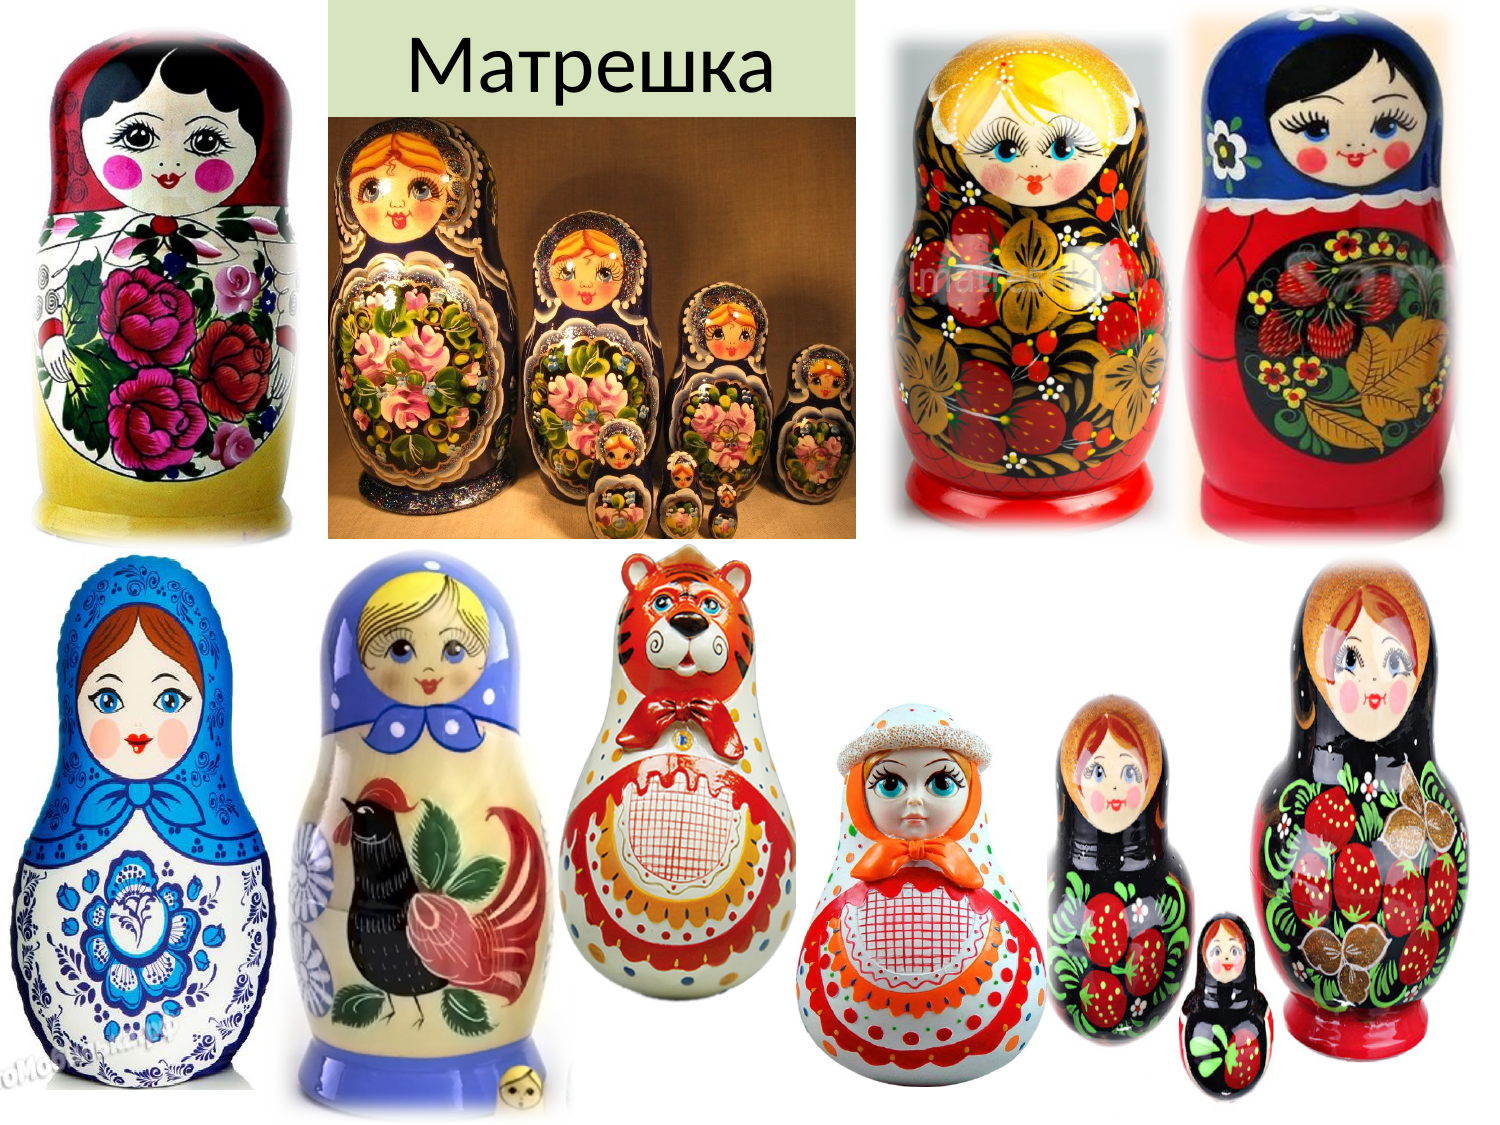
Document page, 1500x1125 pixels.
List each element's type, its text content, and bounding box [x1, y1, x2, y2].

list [1171, 0, 1466, 549]
picture [878, 23, 1184, 540]
picture [0, 23, 1500, 1125]
title Матрешка [328, 0, 856, 116]
